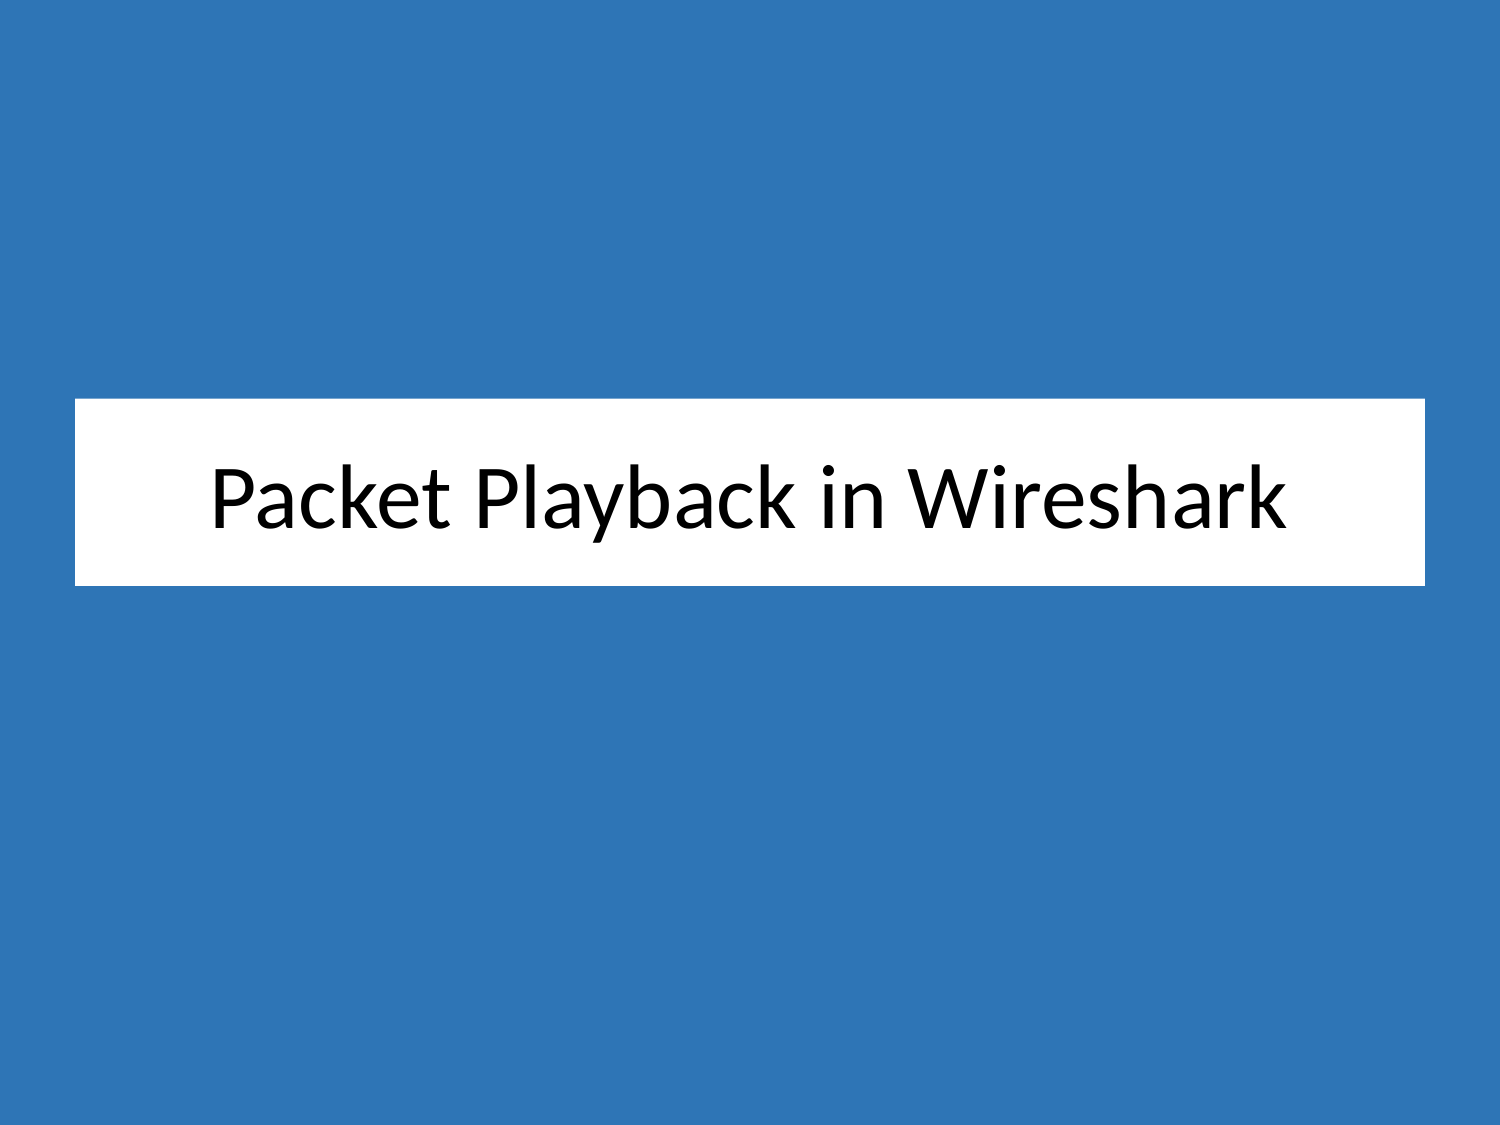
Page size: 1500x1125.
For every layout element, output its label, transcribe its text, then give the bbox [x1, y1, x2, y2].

title Packet Playback in Wireshark [75, 398, 1425, 586]
